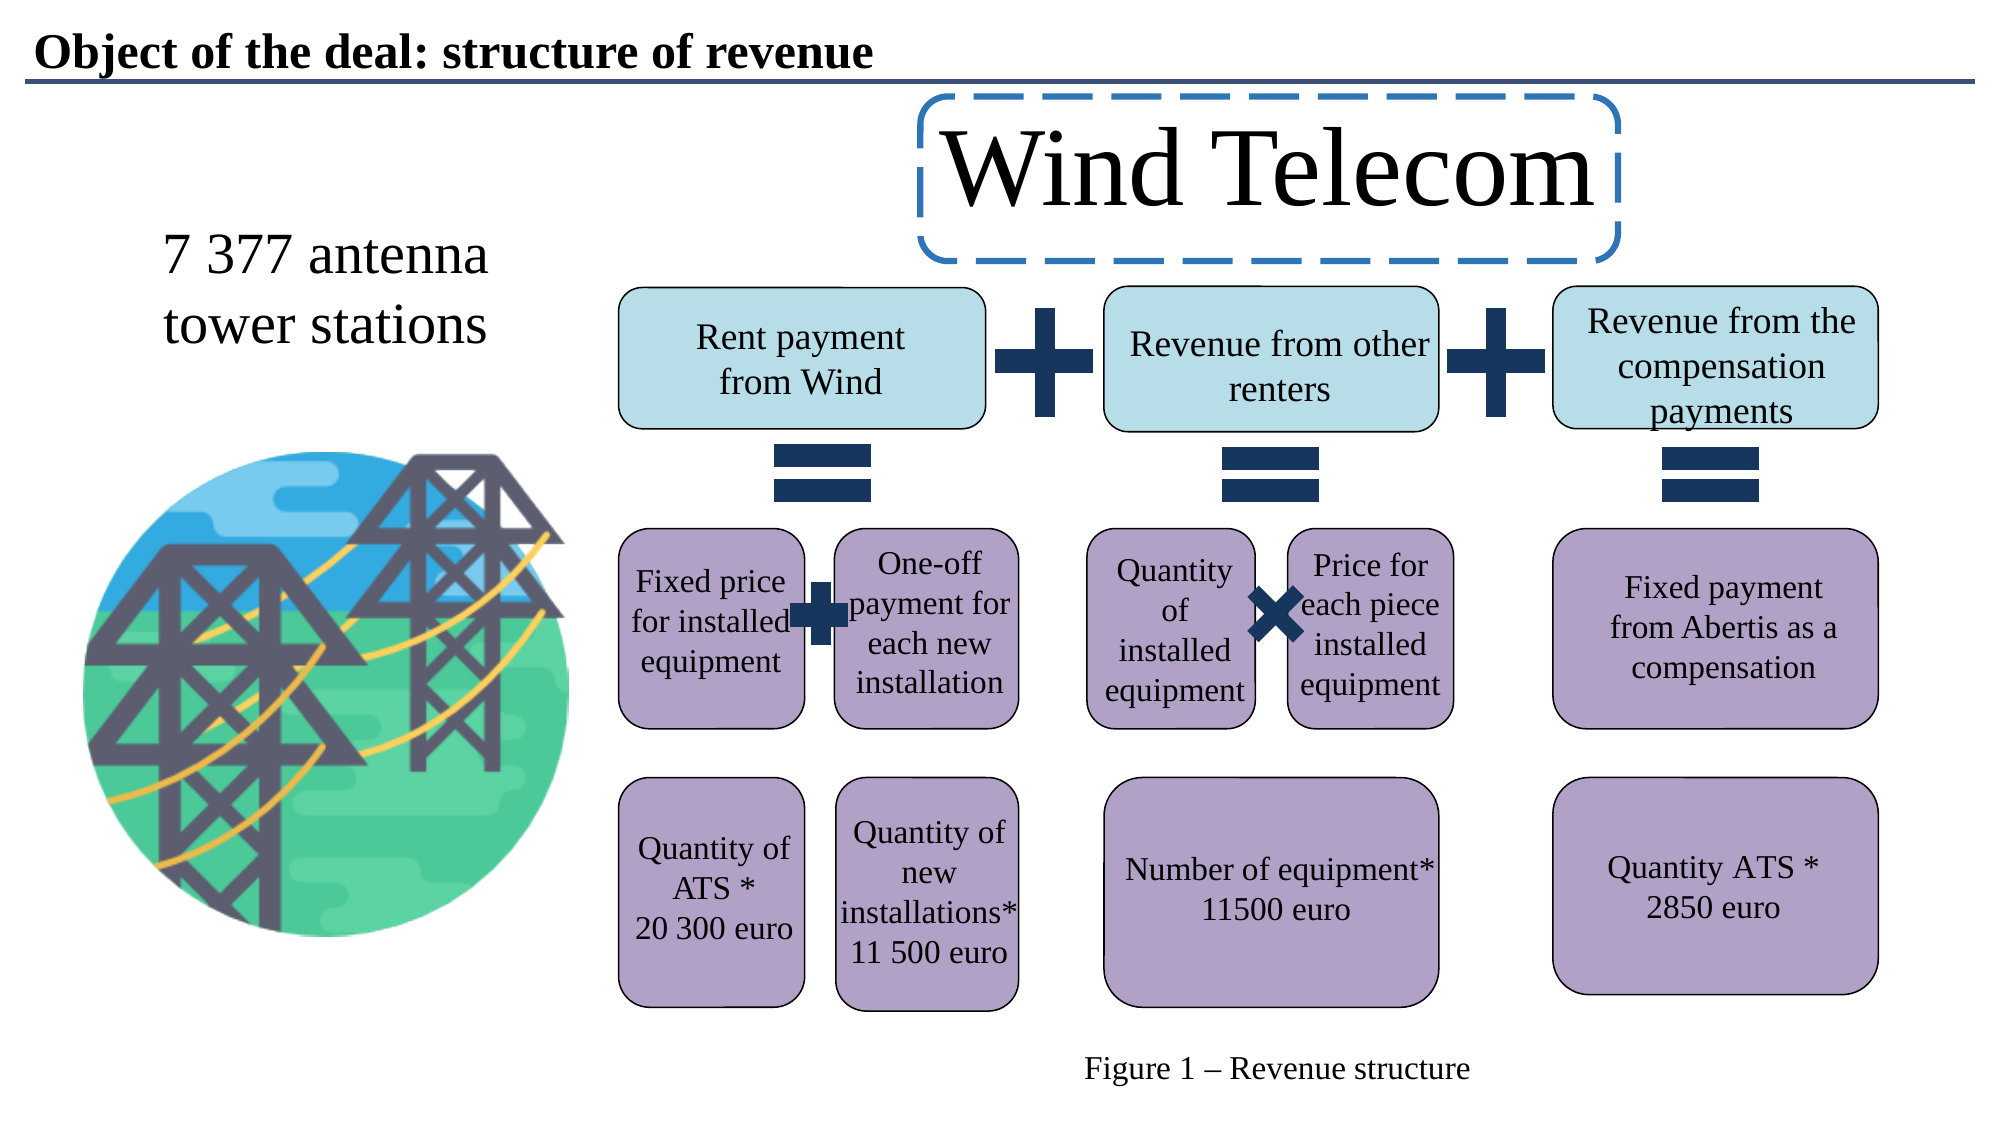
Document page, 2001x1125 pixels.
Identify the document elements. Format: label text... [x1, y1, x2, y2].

text_box Object of the deal: structure of revenue [18, 11, 890, 87]
text_box 7 377 antenna tower stations [107, 207, 546, 363]
text_box Wind Telecom [902, 85, 1634, 236]
text_box Figure 1 – Revenue structure [1069, 1076, 1809, 1094]
picture [83, 451, 569, 937]
text_box [919, 236, 1619, 263]
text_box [609, 286, 1889, 1076]
